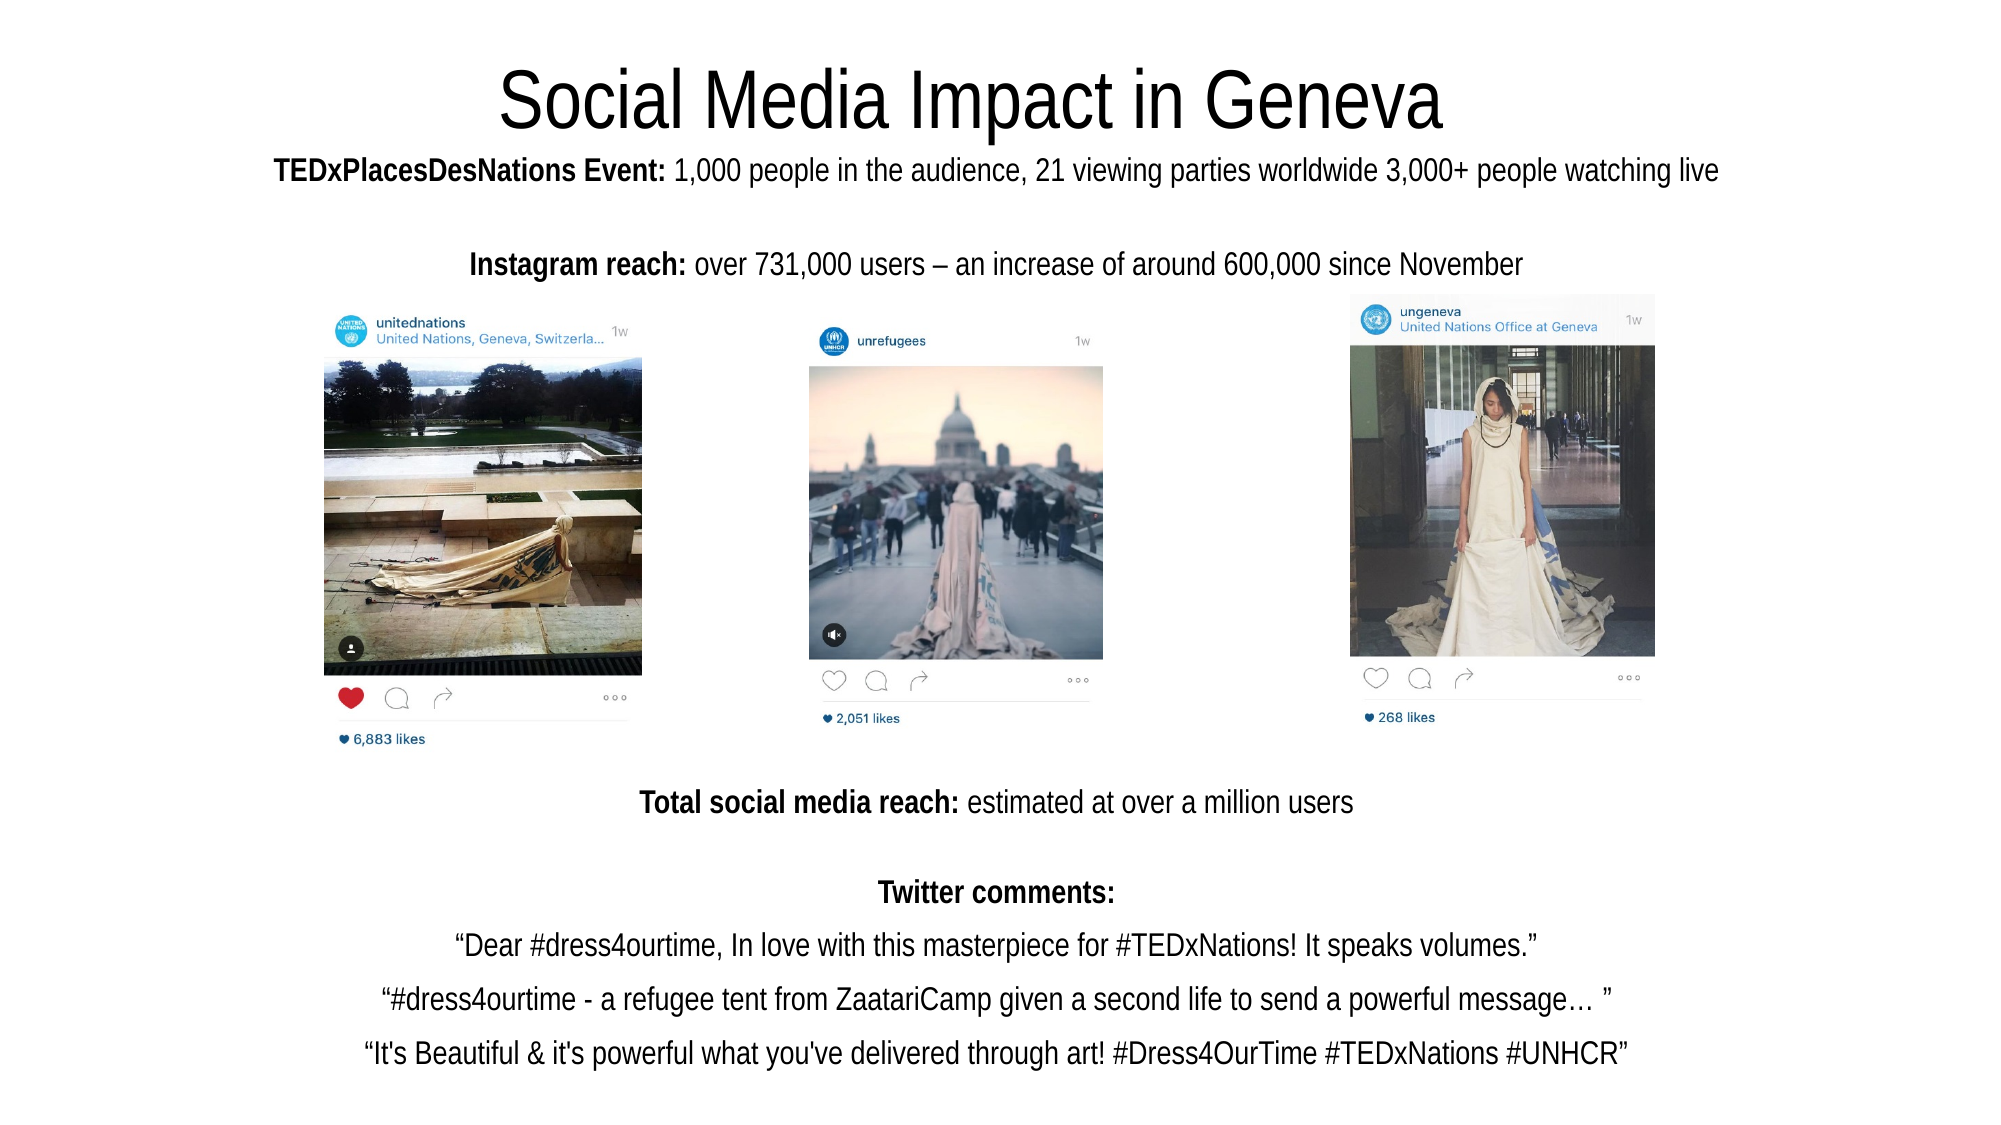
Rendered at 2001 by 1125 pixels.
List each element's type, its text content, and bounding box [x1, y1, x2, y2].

list TEDxPlacesDesNations Event: 1,000 people in the audience, 21 viewing parties worldwide 3,000+ people watching live Instagram reach: over 731,000 users – an increase of around 600,000 since November Total social media reach: estimated at over a million users Twitter comments: “Dear #dress4ourtime, In love with this masterpiece for #TEDxNations! It speaks volumes.” “#dress4ourtime - a refugee tent from ZaatariCamp given a second life to send a powerful message… ” “It's Beautiful & it's powerful what you've delivered through art! #Dress4OurTime #TEDxNations #UNHCR” [20, 145, 1973, 1090]
title Social Media Impact in Geneva [134, 25, 1810, 145]
picture [809, 317, 1103, 729]
picture [1349, 294, 1655, 728]
picture [324, 304, 642, 754]
